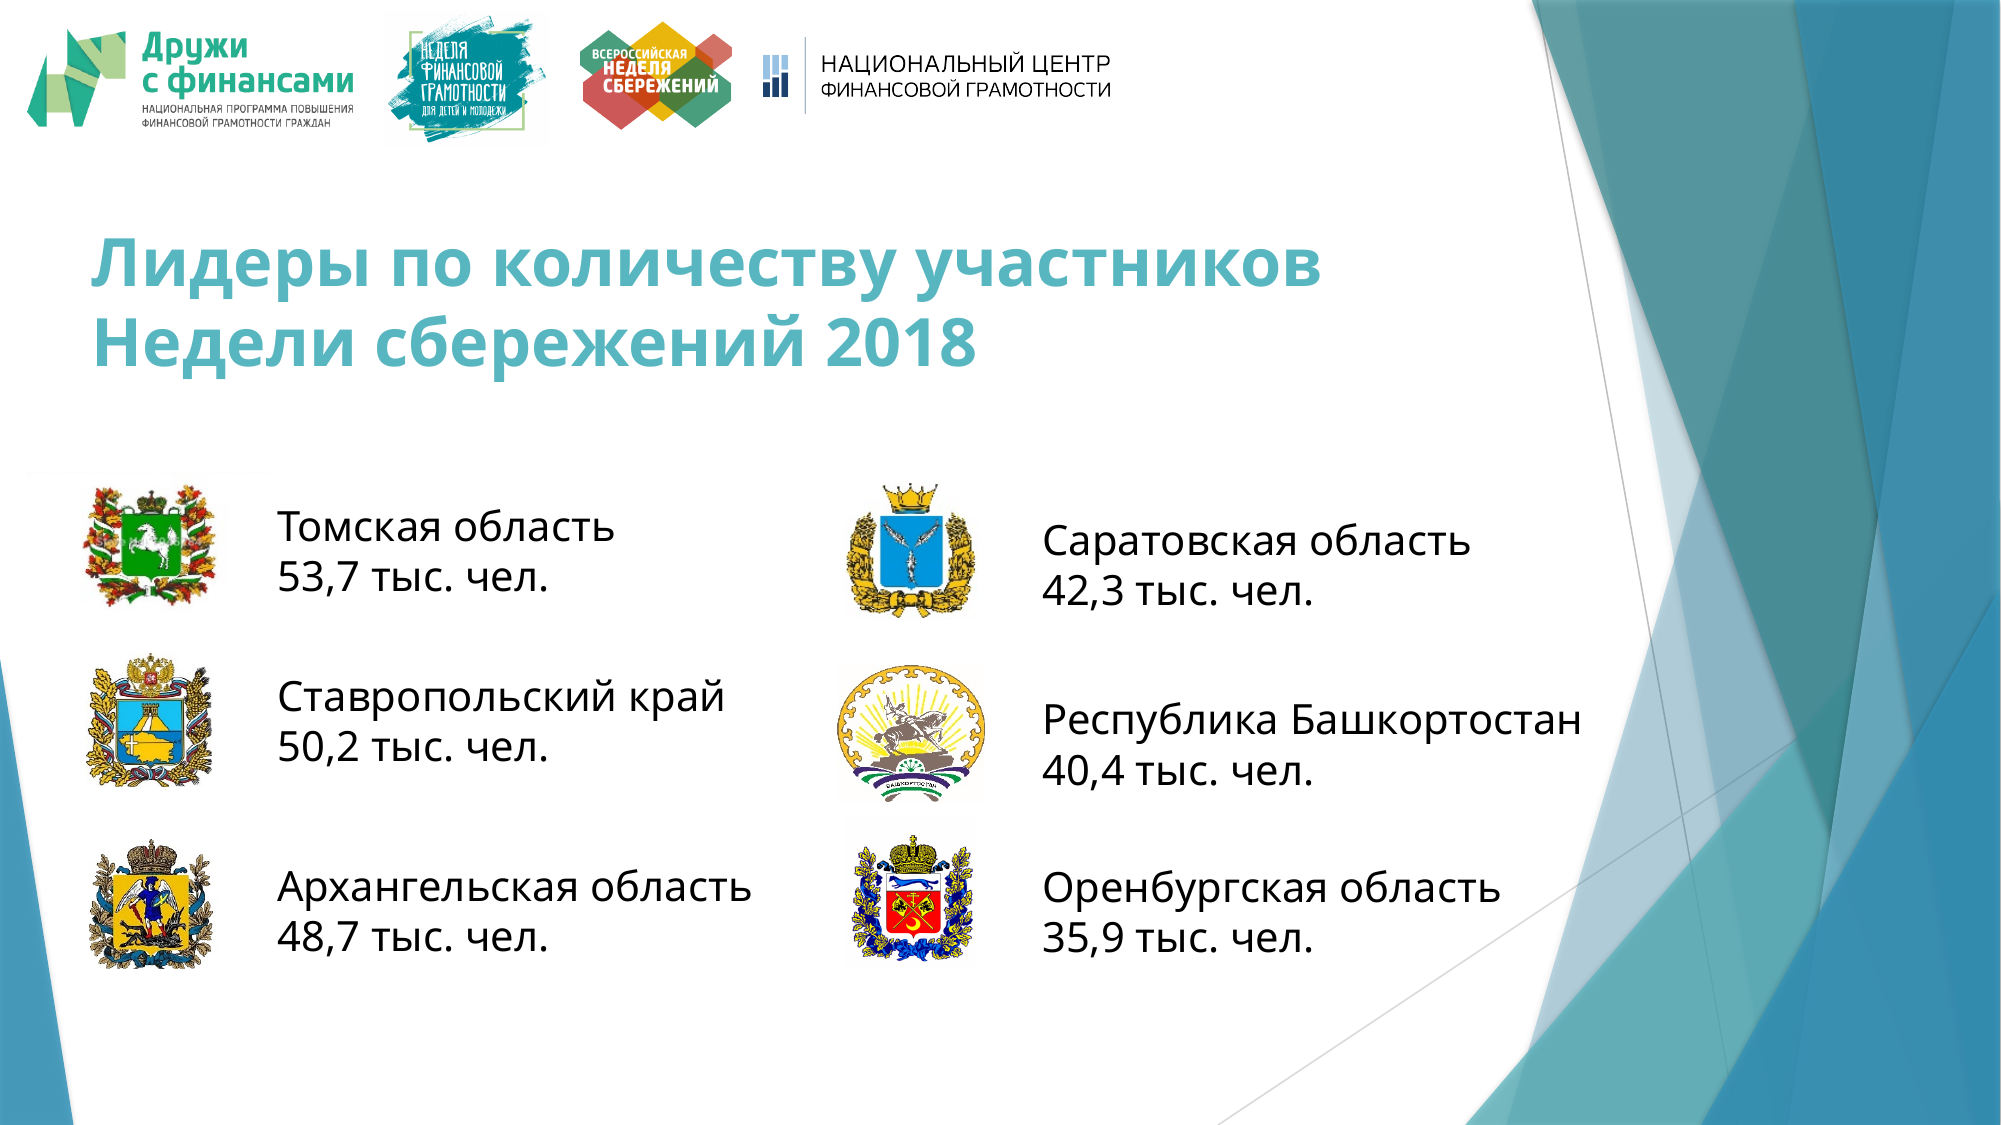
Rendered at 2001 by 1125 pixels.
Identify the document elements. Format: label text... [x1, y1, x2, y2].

picture [76, 838, 222, 969]
picture [580, 21, 732, 131]
text_box Оренбургская область 35,9 тыс. чел. [1027, 853, 1599, 968]
text_box Республика Башкортостан 40,4 тыс. чел. [1027, 685, 1641, 801]
picture [786, 480, 1036, 621]
picture [26, 29, 353, 128]
picture [384, 10, 549, 147]
text_box Лидеры по количеству участников Недели сбережений 2018 [77, 212, 1571, 398]
picture [845, 816, 977, 969]
picture [762, 37, 1110, 115]
text_box Архангельская область 48,7 тыс. чел. [262, 852, 814, 967]
picture [836, 664, 985, 803]
text_box Саратовская область 42,3 тыс. чел. [1040, 506, 1545, 622]
picture [85, 653, 213, 788]
text_box Ставропольский край 50,2 тыс. чел. [262, 662, 804, 777]
text_box Томская область 53,7 тыс. чел. [275, 492, 781, 608]
picture [27, 471, 271, 612]
